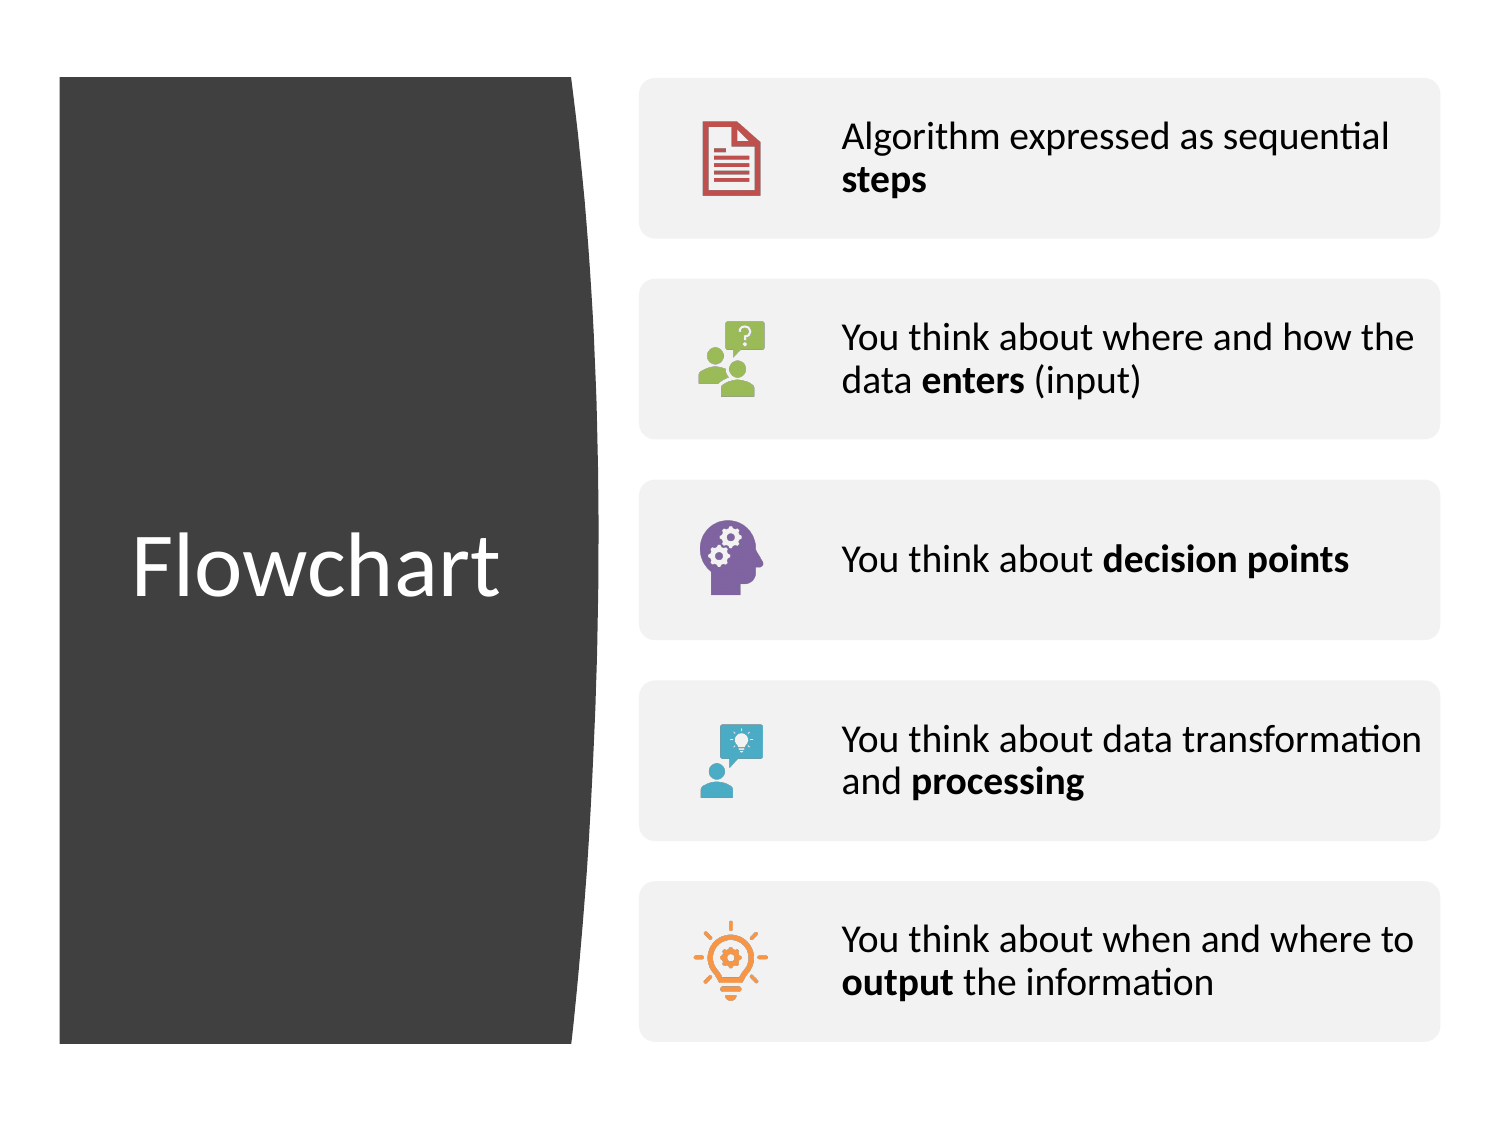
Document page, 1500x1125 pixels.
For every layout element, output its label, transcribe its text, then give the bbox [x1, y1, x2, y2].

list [638, 76, 1441, 1043]
text_box [57, 75, 601, 1046]
title Flowchart [106, 166, 527, 953]
